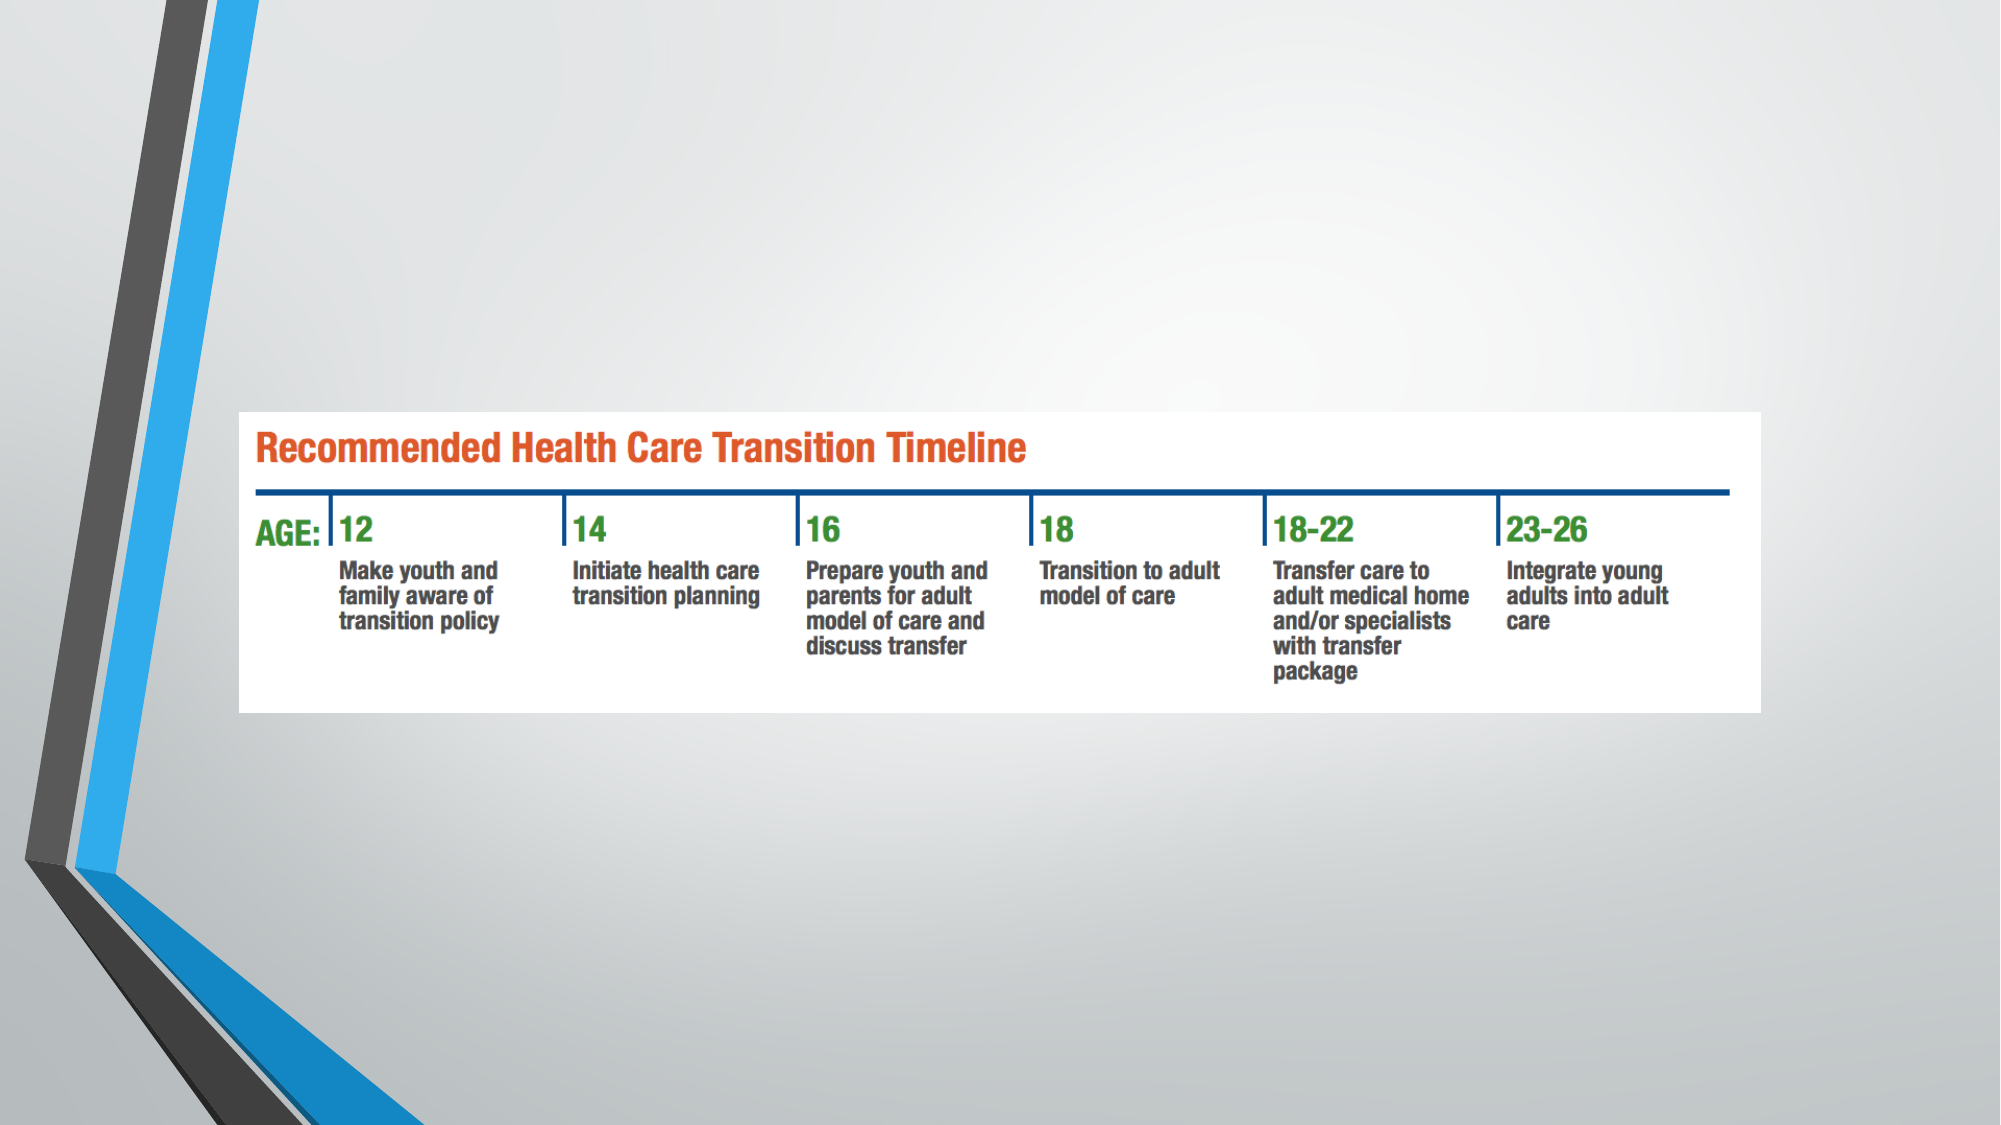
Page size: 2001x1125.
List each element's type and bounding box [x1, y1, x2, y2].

picture [239, 412, 1761, 713]
